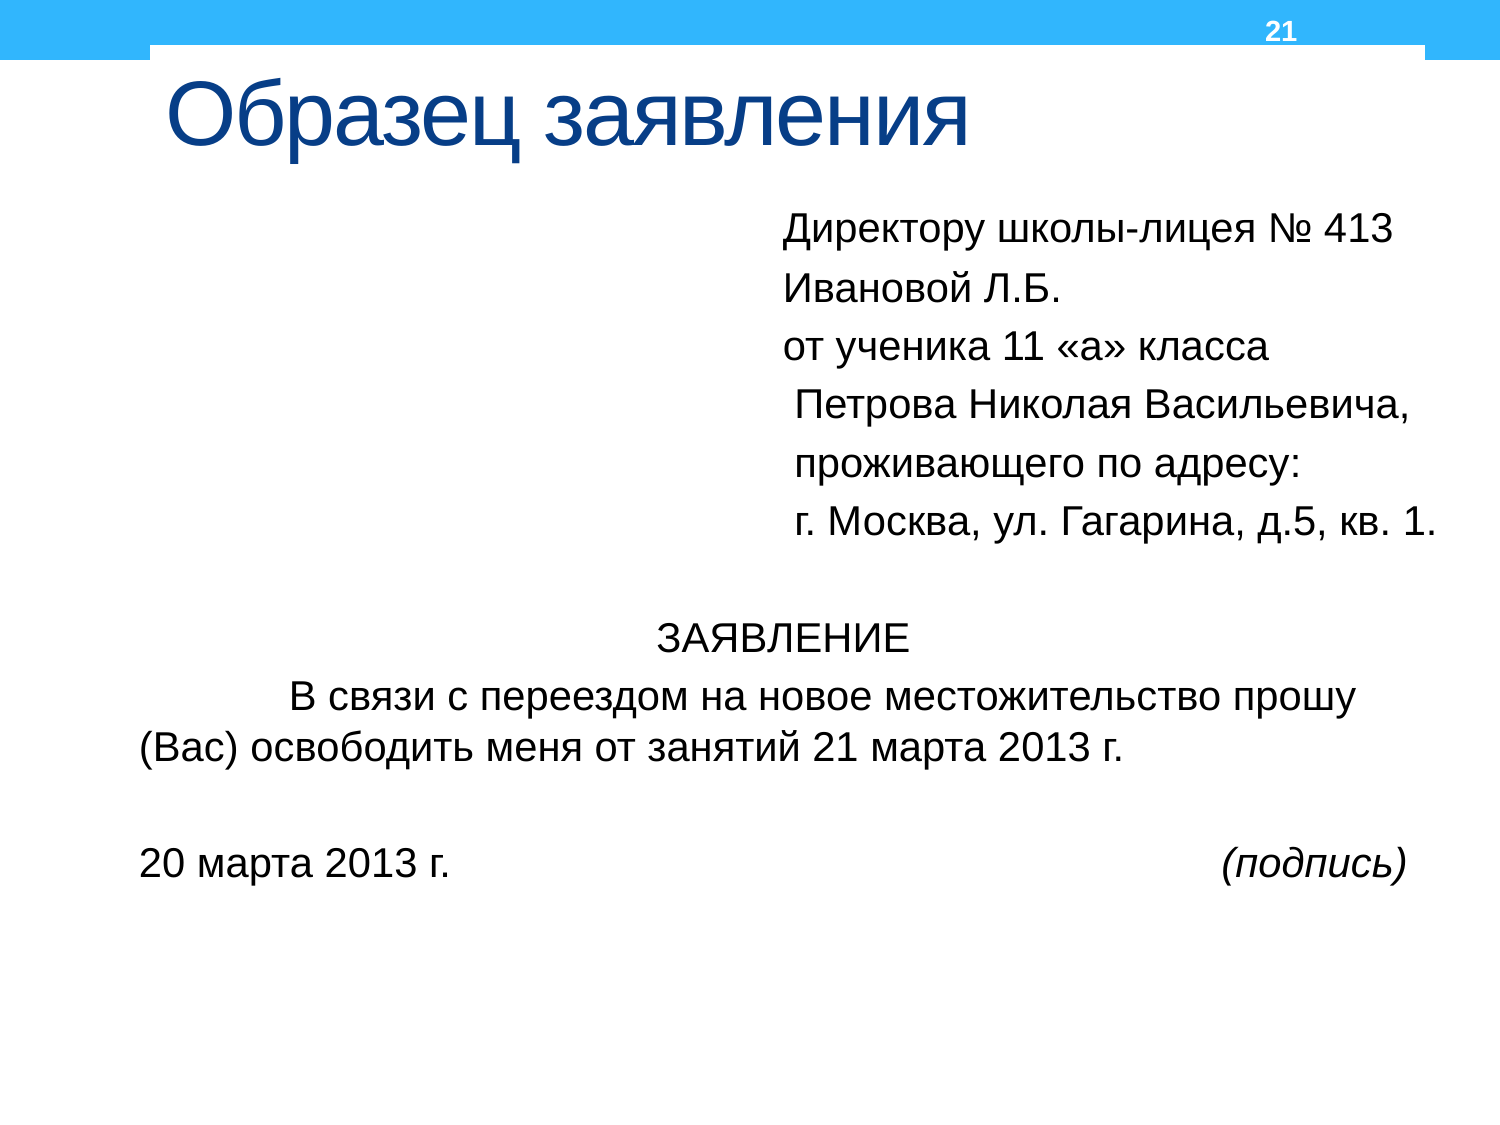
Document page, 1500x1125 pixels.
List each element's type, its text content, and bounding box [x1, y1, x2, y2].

list Директору школы-лицея № 413 Ивановой Л.Б. от ученика 11 «а» класса Петрова Николая Васильевича, проживающего по адресу: г. Москва, ул. Гагарина, д.5, кв. 1. ЗАЯВЛЕНИЕ В связи с переездом на новое местожительство прошу (Вас) освободить меня от занятий 21 марта 2013 г. 20 марта 2013 г. (подпись) [123, 184, 1459, 1035]
slide_number 21 [1250, 3, 1425, 57]
title Образец заявления [150, 45, 1425, 173]
